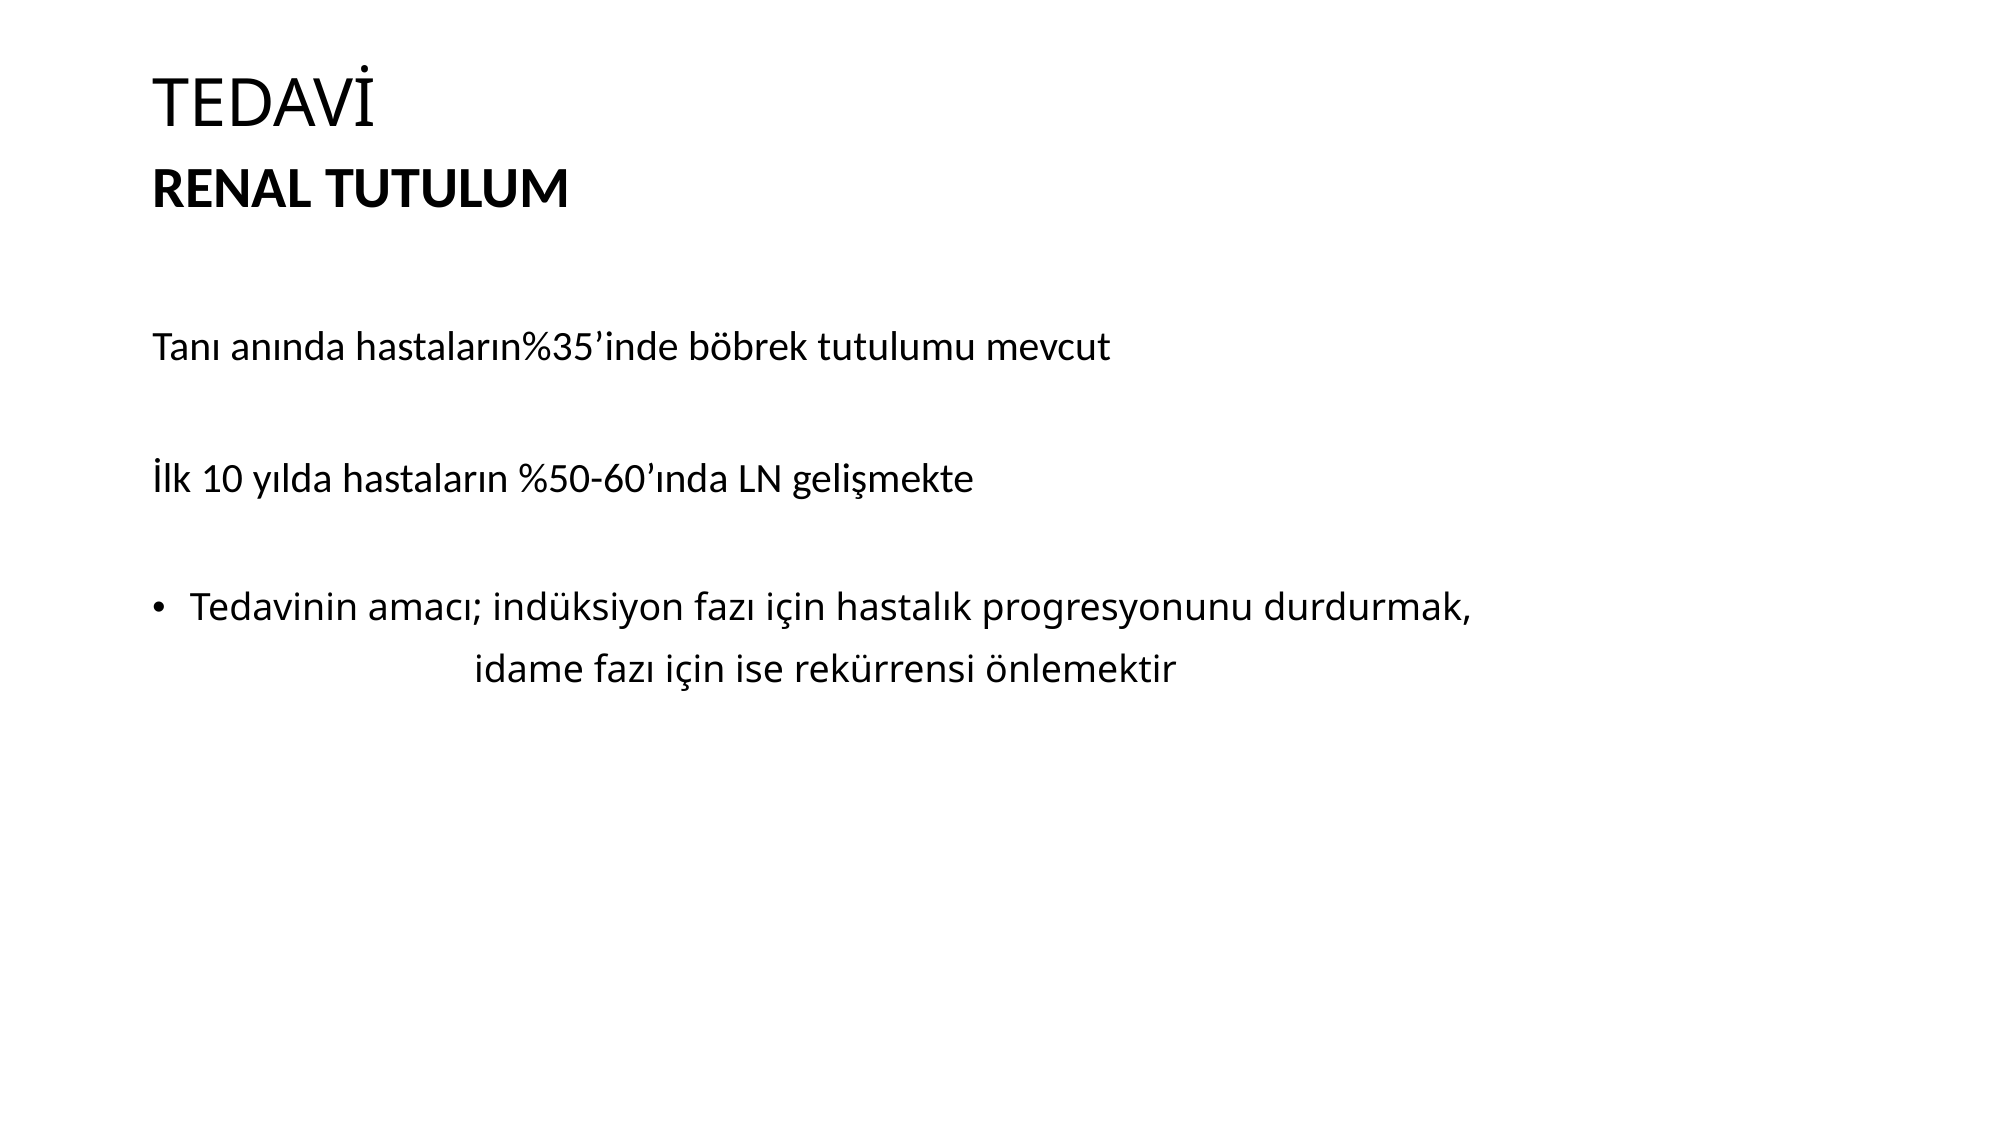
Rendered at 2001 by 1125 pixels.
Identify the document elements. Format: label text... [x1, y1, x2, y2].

list RENAL TUTULUM Tanı anında hastaların%35’inde böbrek tutulumu mevcut İlk 10 yılda hastaların %50-60’ında LN gelişmekte Tedavinin amacı; indüksiyon fazı için hastalık progresyonunu durdurmak, idame fazı için ise rekürrensi önlemektir [137, 149, 1863, 1092]
title TEDAVİ [137, 59, 1863, 149]
